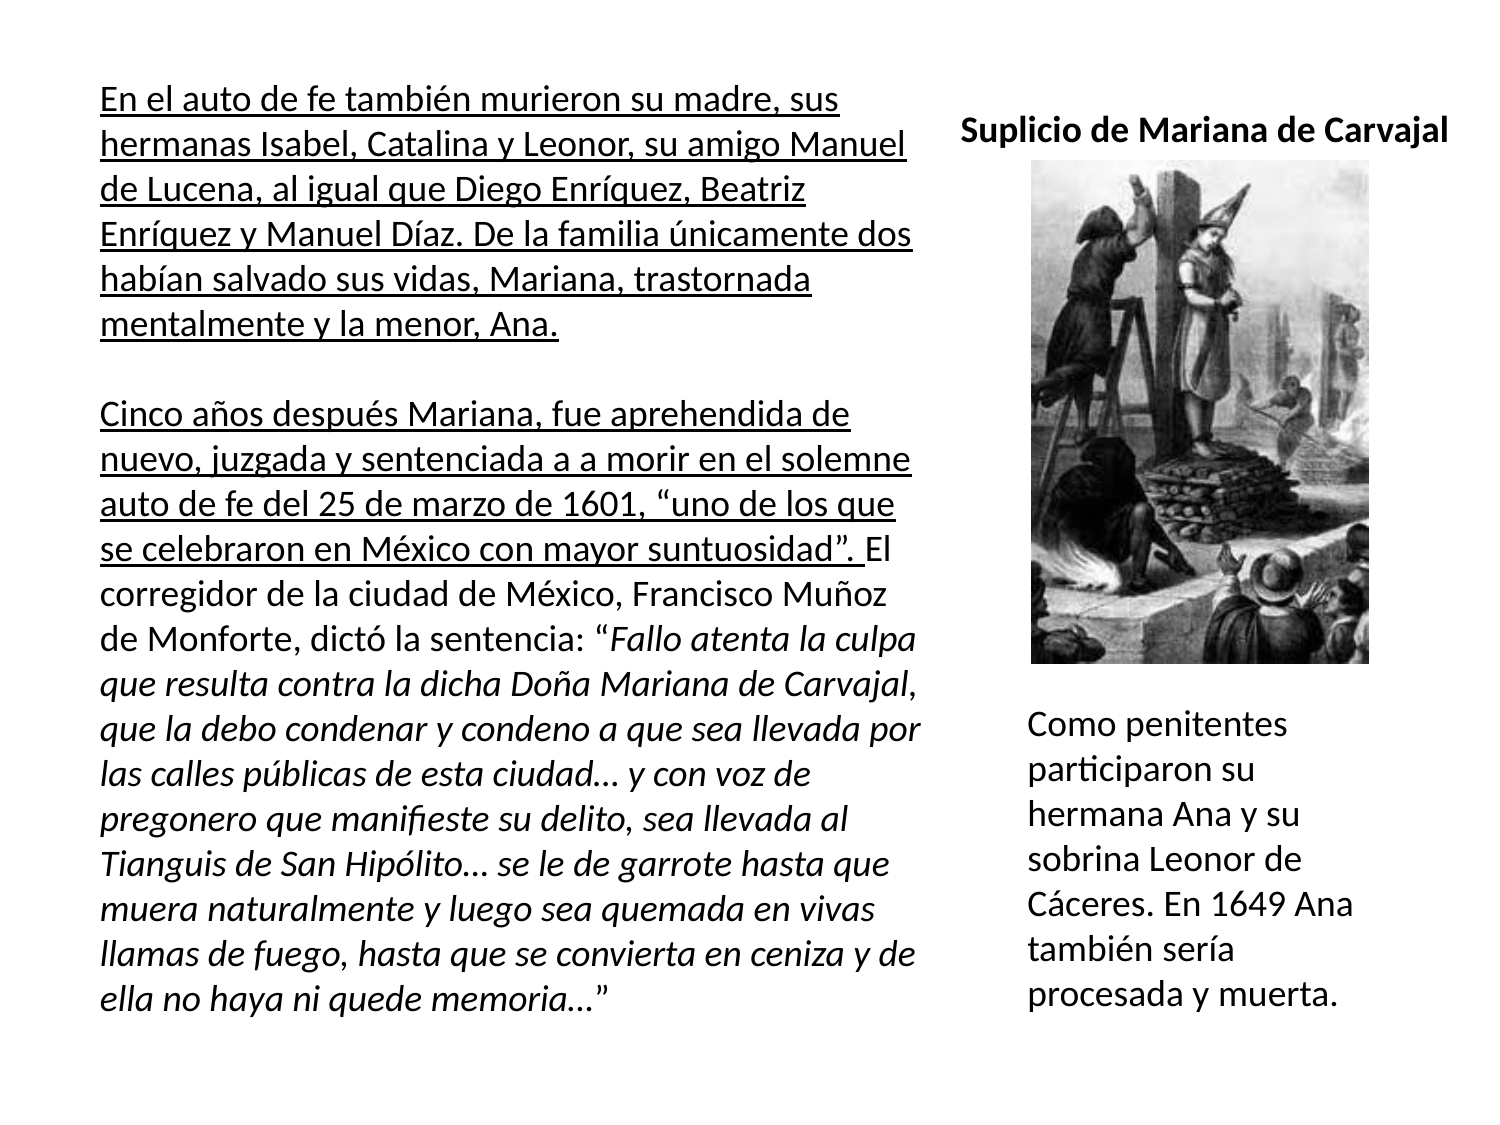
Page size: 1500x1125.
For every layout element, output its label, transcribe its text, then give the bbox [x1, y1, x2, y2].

text_box En el auto de fe también murieron su madre, sus hermanas Isabel, Catalina y Leonor, su amigo Manuel de Lucena, al igual que Diego Enríquez, Beatriz Enríquez y Manuel Díaz. De la familia únicamente dos habían salvado sus vidas, Mariana, trastornada mentalmente y la menor, Ana. Cinco años después Mariana, fue aprehendida de nuevo, juzgada y sentenciada a a morir en el solemne auto de fe del 25 de marzo de 1601, “uno de los que se celebraron en México con mayor suntuosidad”. El corregidor de la ciudad de México, Francisco Muñoz de Monforte, dictó la sentencia: “Fallo atenta la culpa que resulta contra la dicha Doña Mariana de Carvajal, que la debo condenar y condeno a que sea llevada por las calles públicas de esta ciudad… y con voz de pregonero que manifieste su delito, sea llevada al Tianguis de San Hipólito… se le de garrote hasta que muera naturalmente y luego sea quemada en vivas llamas de fuego, hasta que se convierta en ceniza y de ella no haya ni quede memoria…” [85, 67, 948, 1027]
text_box Como penitentes participaron su hermana Ana y su sobrina Leonor de Cáceres. En 1649 Ana también sería procesada y muerta. [1012, 691, 1400, 1022]
text_box Suplicio de Mariana de Carvajal [945, 97, 1465, 158]
picture [1031, 160, 1370, 664]
